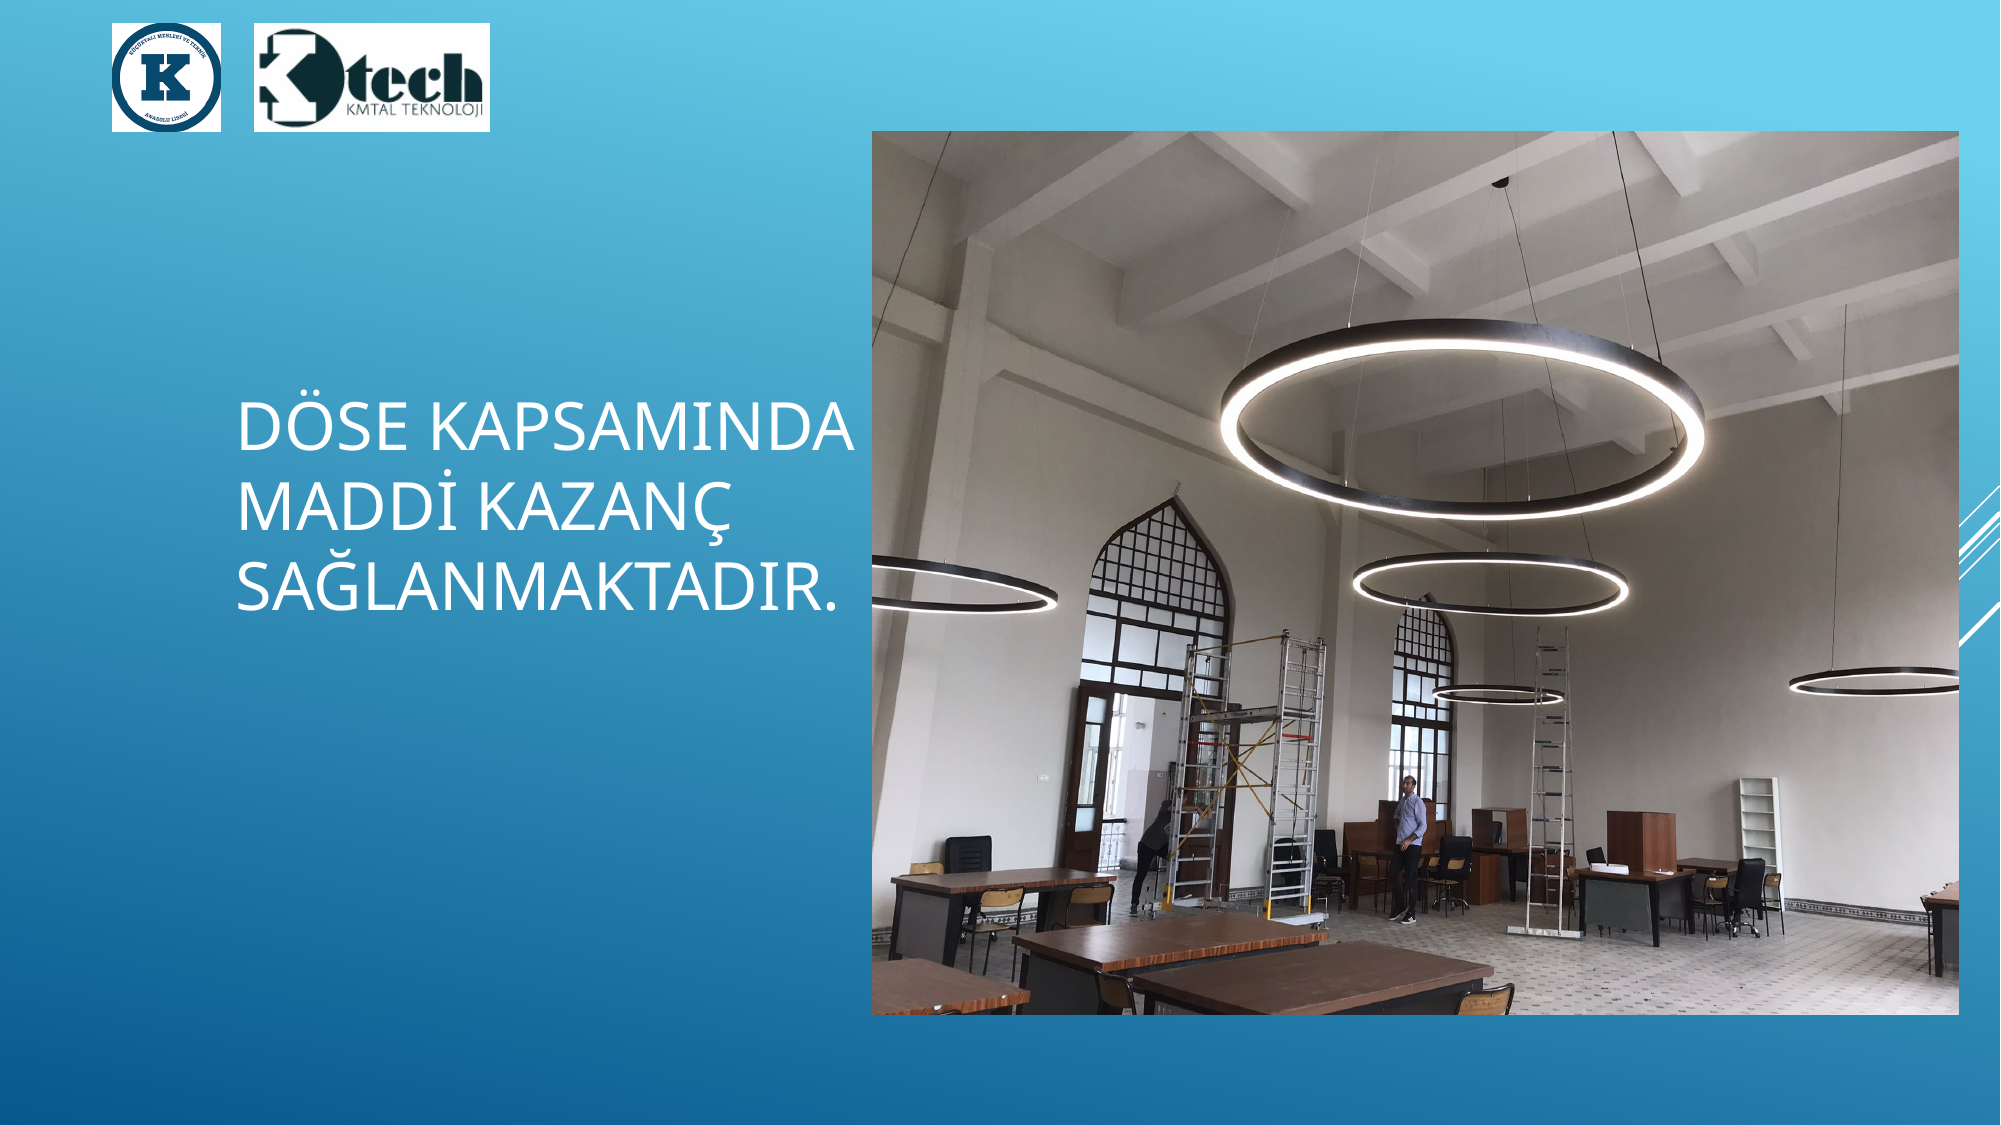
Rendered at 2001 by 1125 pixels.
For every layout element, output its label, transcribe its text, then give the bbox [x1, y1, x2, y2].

picture [254, 23, 490, 133]
picture [871, 131, 1959, 1016]
picture [111, 23, 221, 133]
title DÖSE KAPSAMINDA MADDİ KAZANÇ SAĞLANMAKTADIR. [220, 278, 871, 729]
